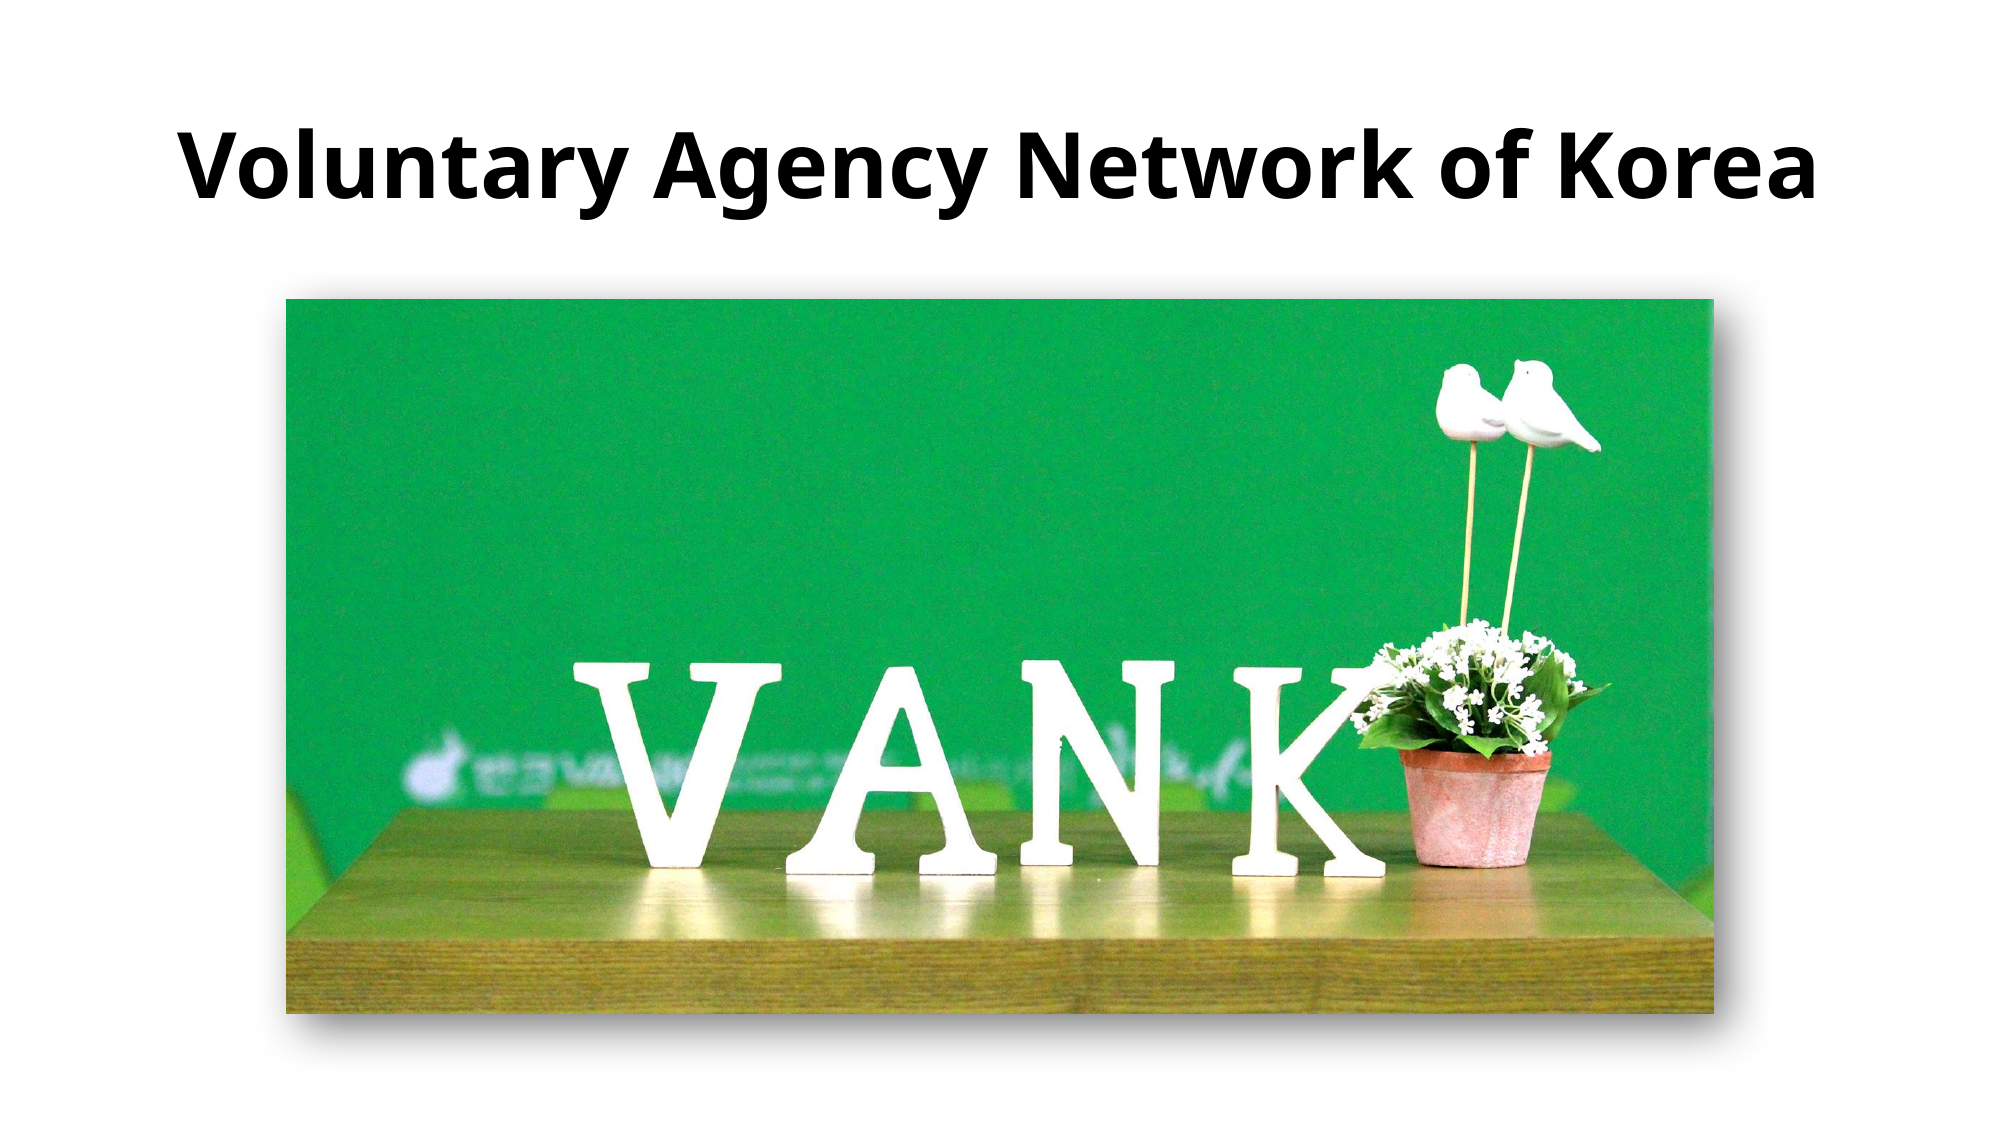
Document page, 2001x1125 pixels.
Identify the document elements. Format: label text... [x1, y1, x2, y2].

title Voluntary Agency Network of Korea [137, 59, 1863, 278]
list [286, 299, 1714, 1014]
